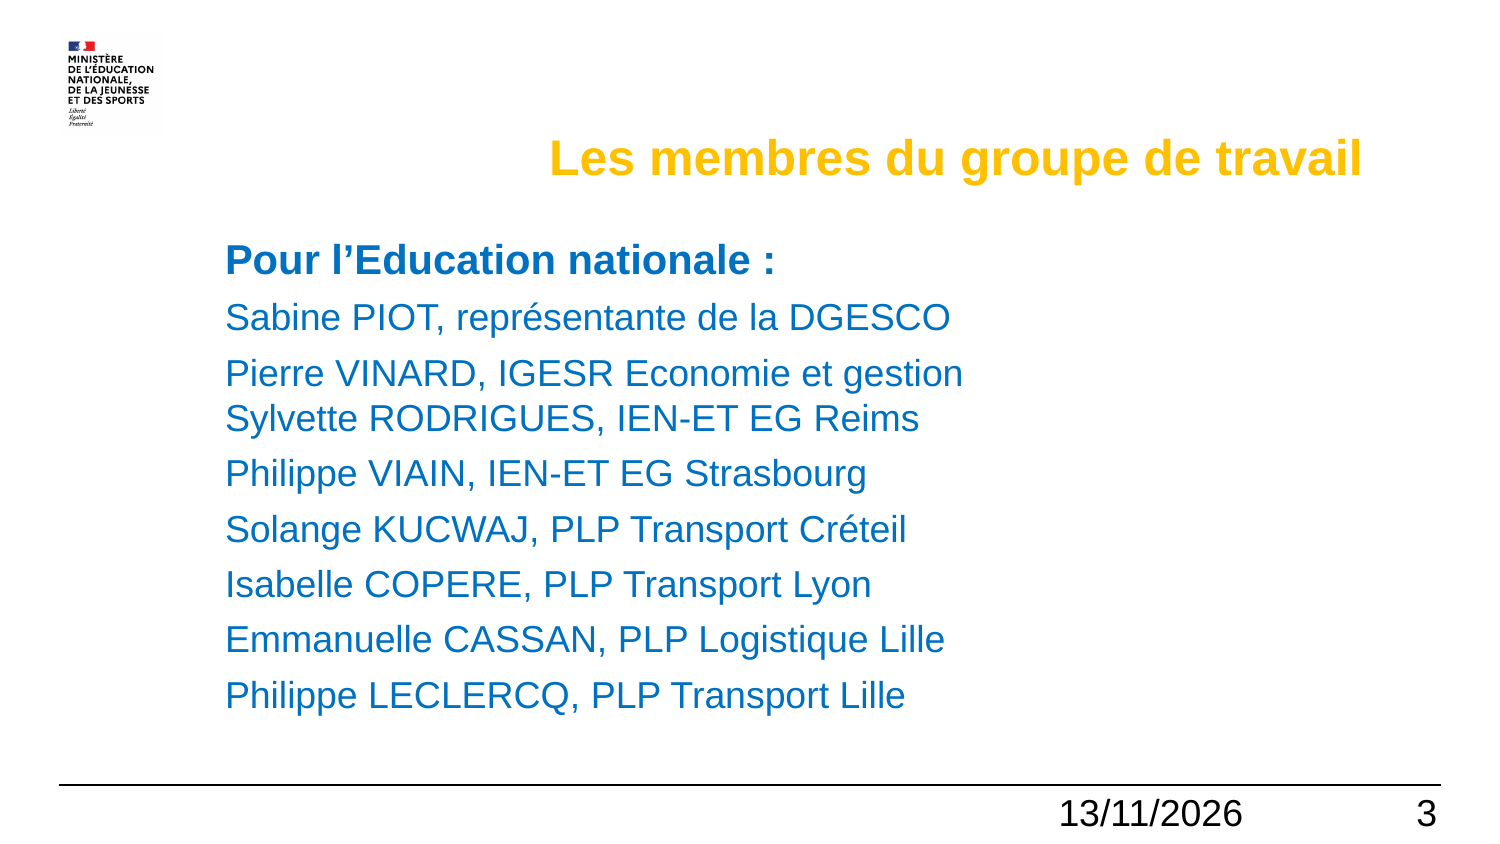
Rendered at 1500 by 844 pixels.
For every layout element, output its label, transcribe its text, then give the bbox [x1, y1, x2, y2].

title Les membres du groupe de travail [549, 67, 1364, 186]
picture [59, 32, 162, 135]
subtitle Pour l’Education nationale : Sabine PIOT, représentante de la DGESCO Pierre VINARD, IGESR Economie et gestion Sylvette RODRIGUES, IEN-ET EG Reims Philippe VIAIN, IEN-ET EG Strasbourg Solange KUCWAJ, PLP Transport Créteil Isabelle COPERE, PLP Transport Lyon Emmanuelle CASSAN, PLP Logistique Lille Philippe LECLERCQ, PLP Transport Lille [225, 232, 1275, 741]
footer [59, 784, 1459, 844]
slide_number 3 [1401, 782, 1494, 827]
